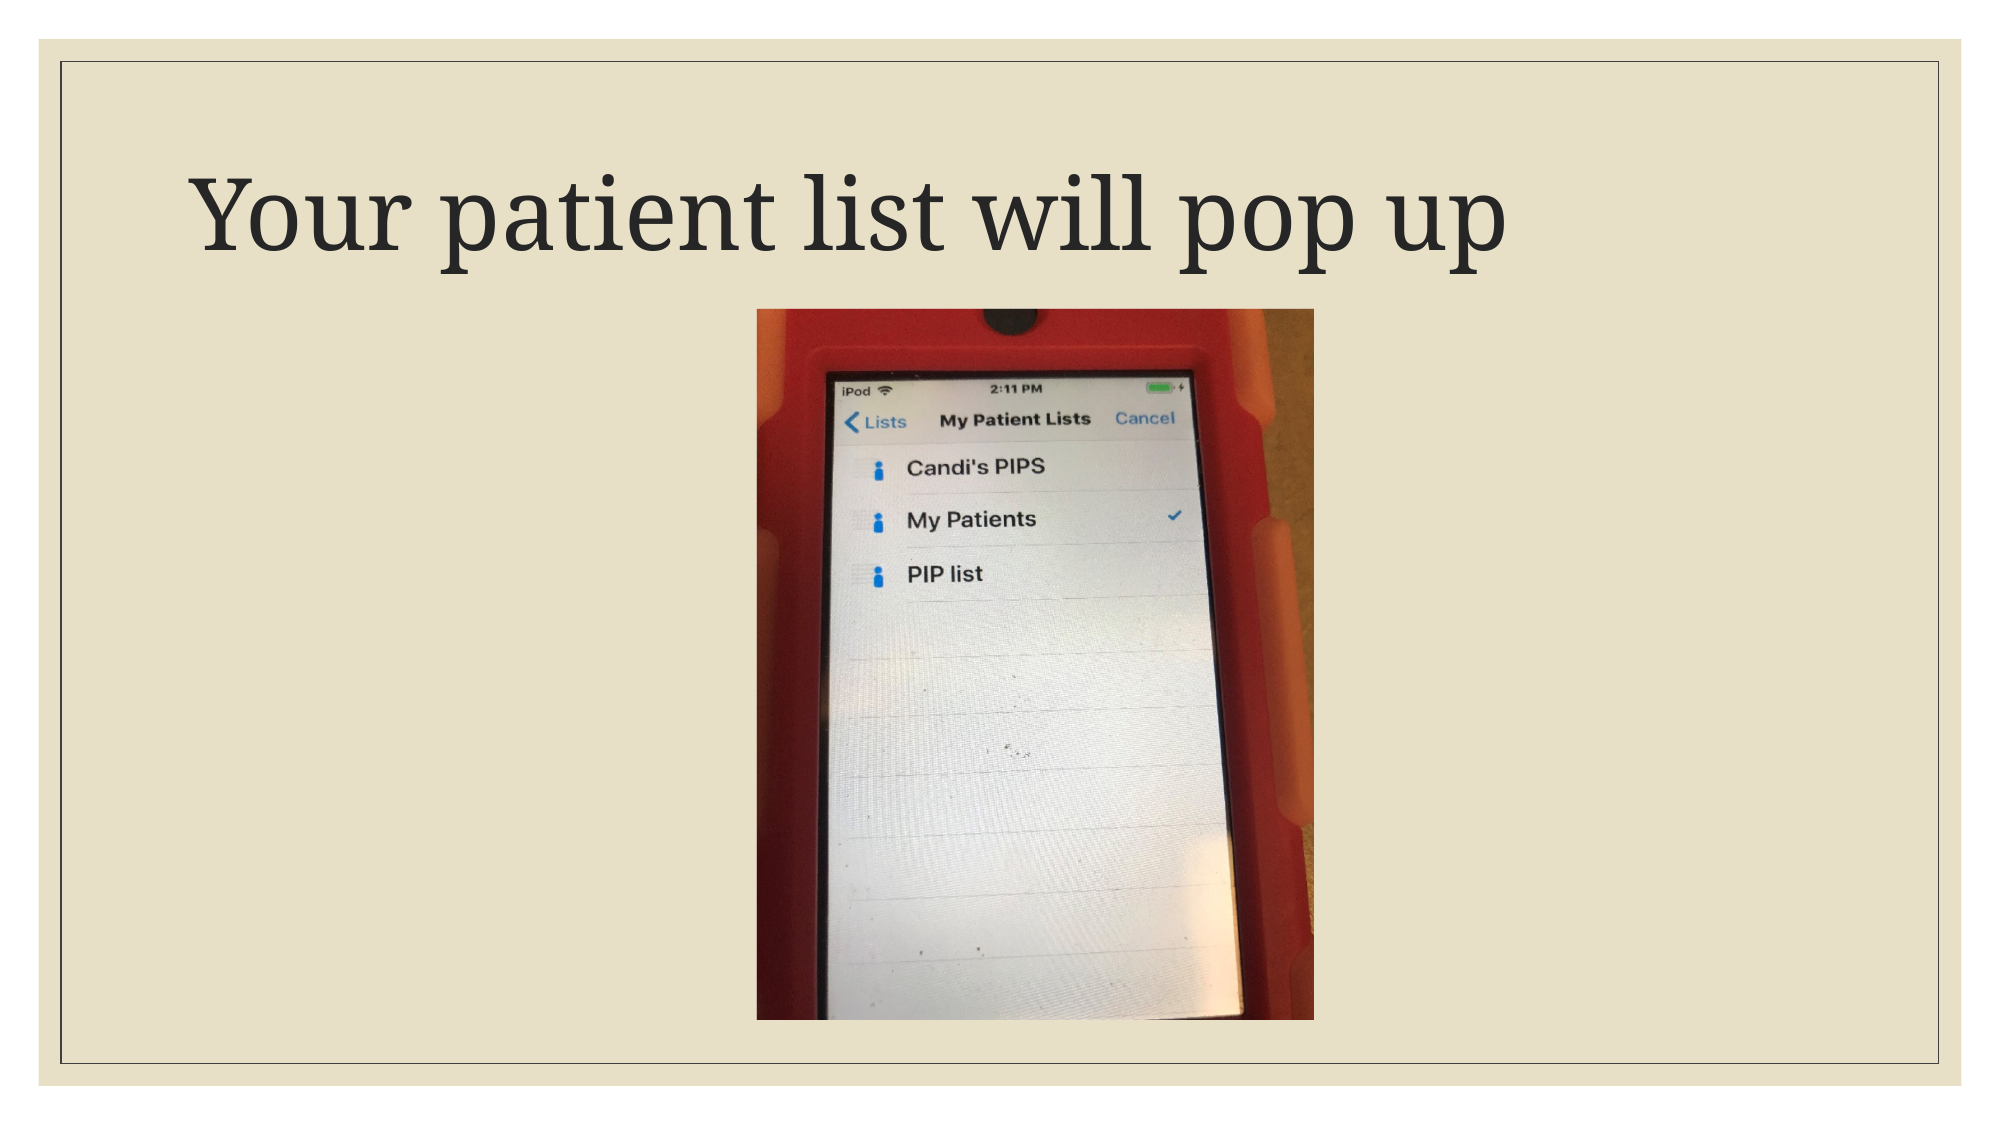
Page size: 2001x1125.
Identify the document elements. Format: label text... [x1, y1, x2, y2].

picture [757, 943, 1313, 1020]
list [679, 385, 1391, 943]
picture [757, 309, 1313, 385]
title Your patient list will pop up [174, 105, 1825, 331]
